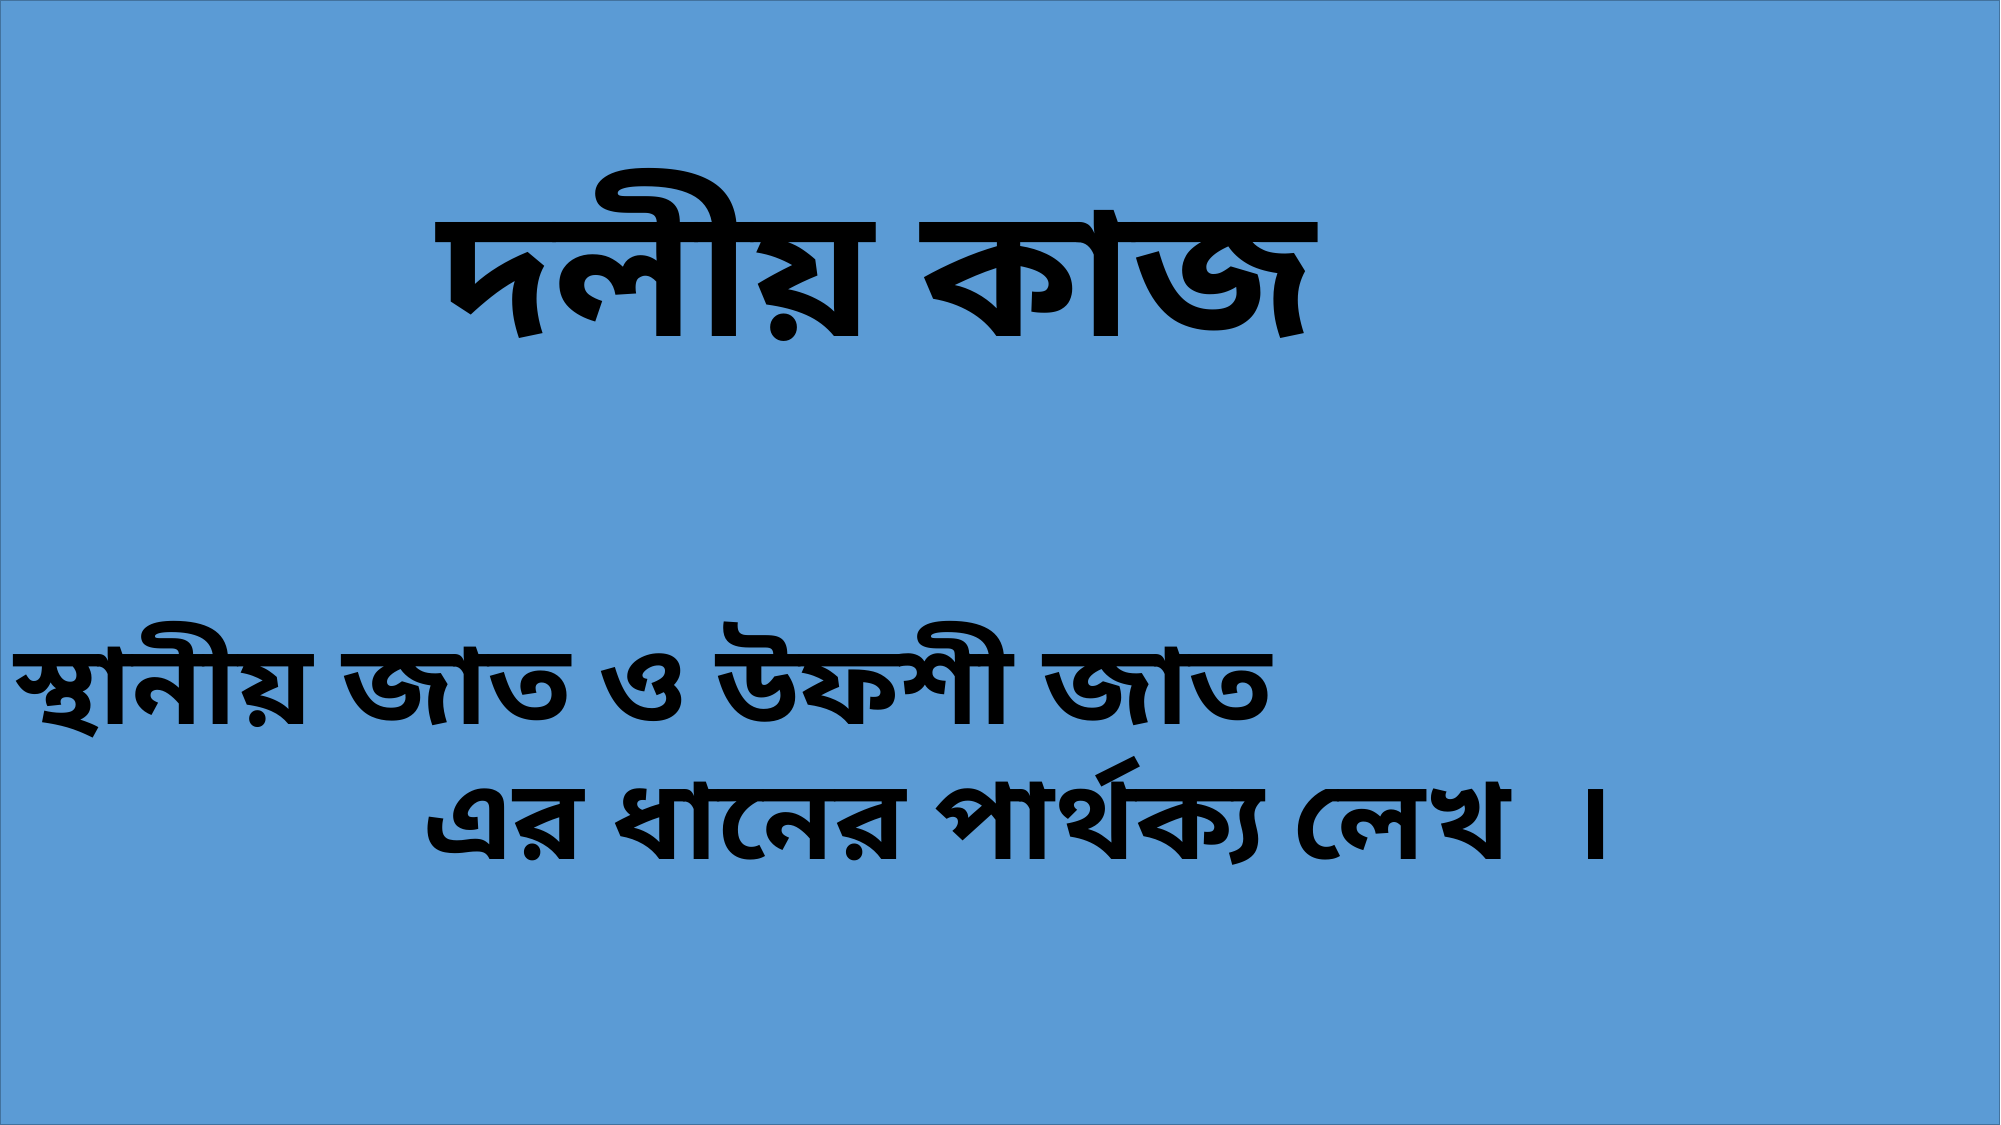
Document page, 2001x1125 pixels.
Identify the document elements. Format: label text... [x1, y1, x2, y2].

text_box [0, 0, 2000, 1125]
text_box দলীয় কাজ [422, 145, 1471, 381]
text_box স্থানীয় জাত ও উফশী জাত এর ধানের পার্থক্য লেখ । [0, 604, 1944, 889]
